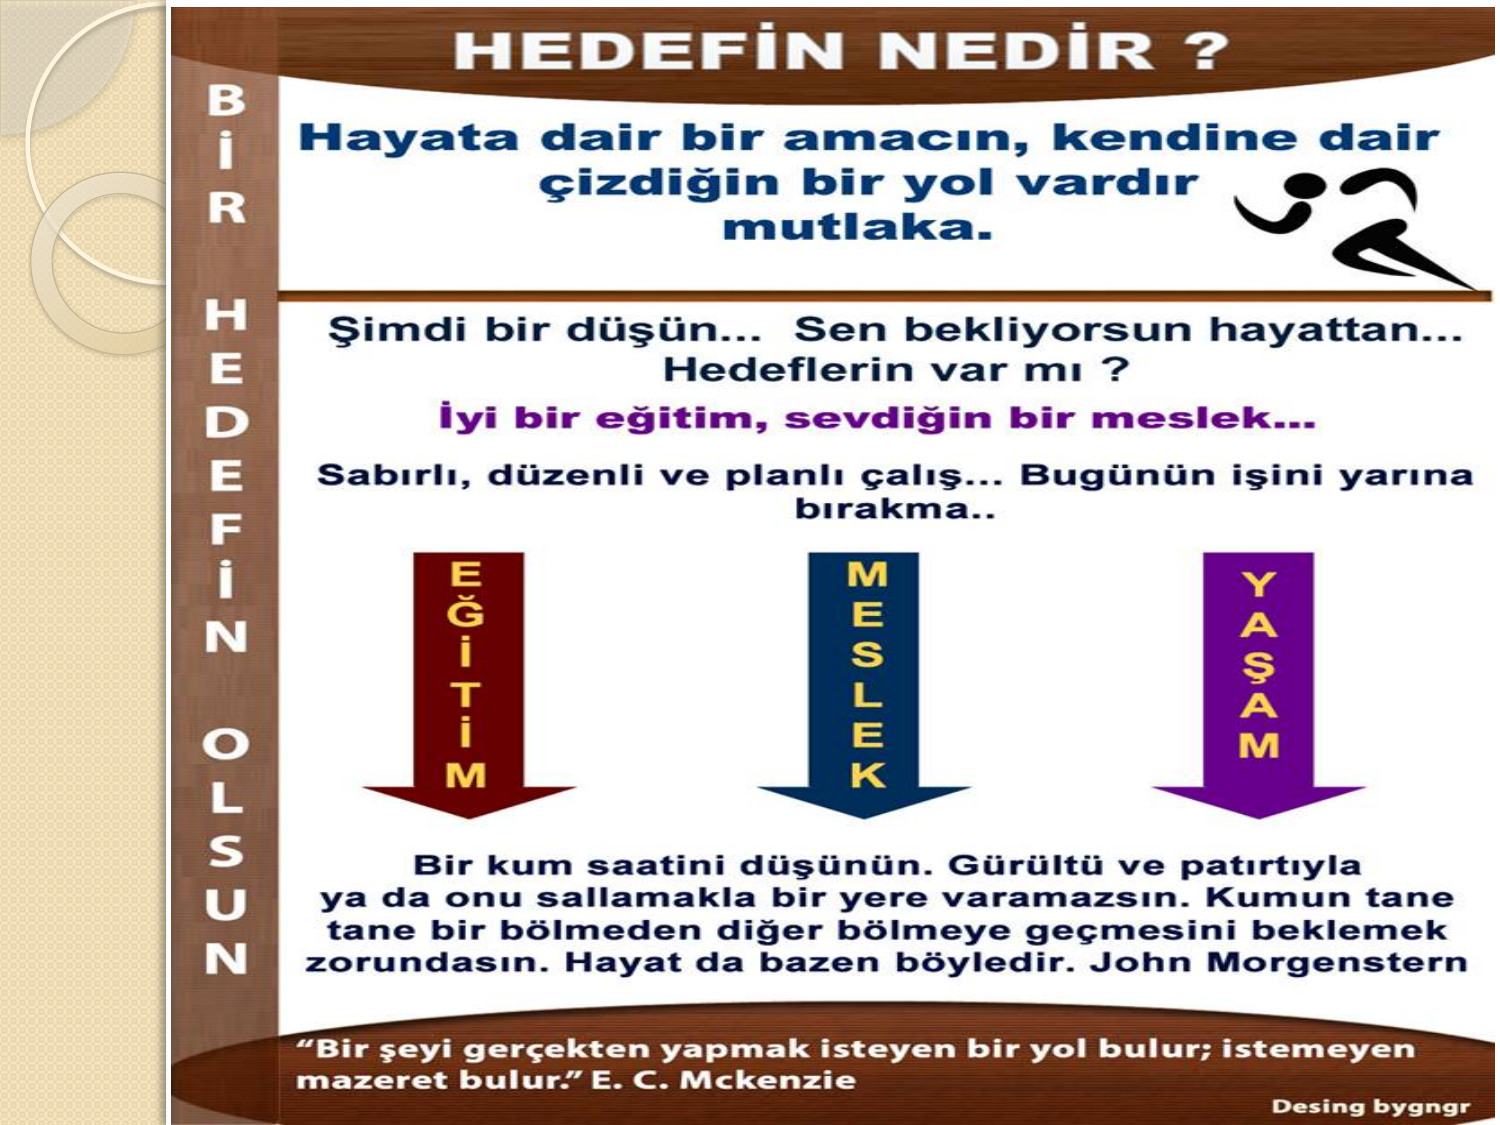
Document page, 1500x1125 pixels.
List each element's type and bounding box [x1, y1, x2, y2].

picture [170, 6, 1495, 1125]
